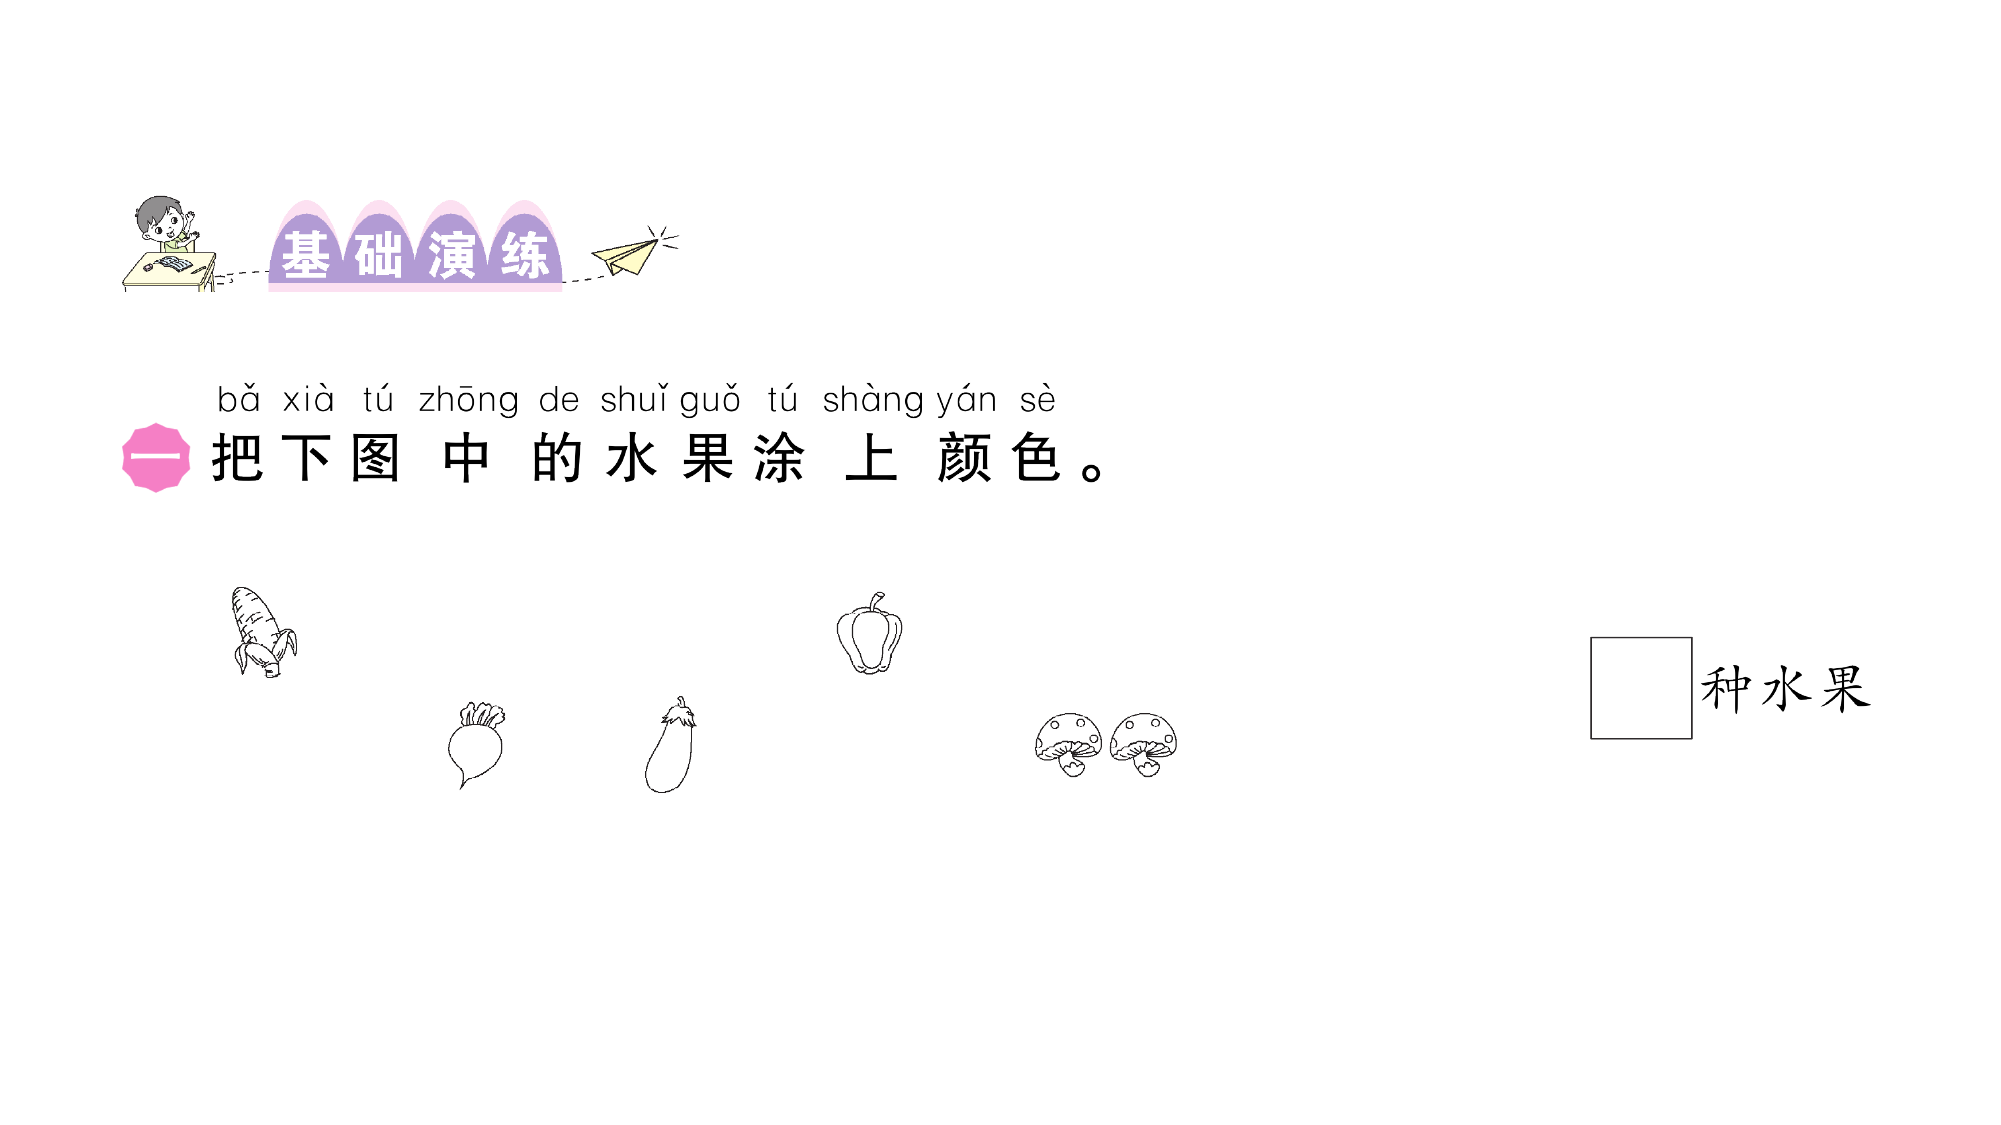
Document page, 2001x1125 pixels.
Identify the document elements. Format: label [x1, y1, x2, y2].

picture [118, 177, 2000, 866]
